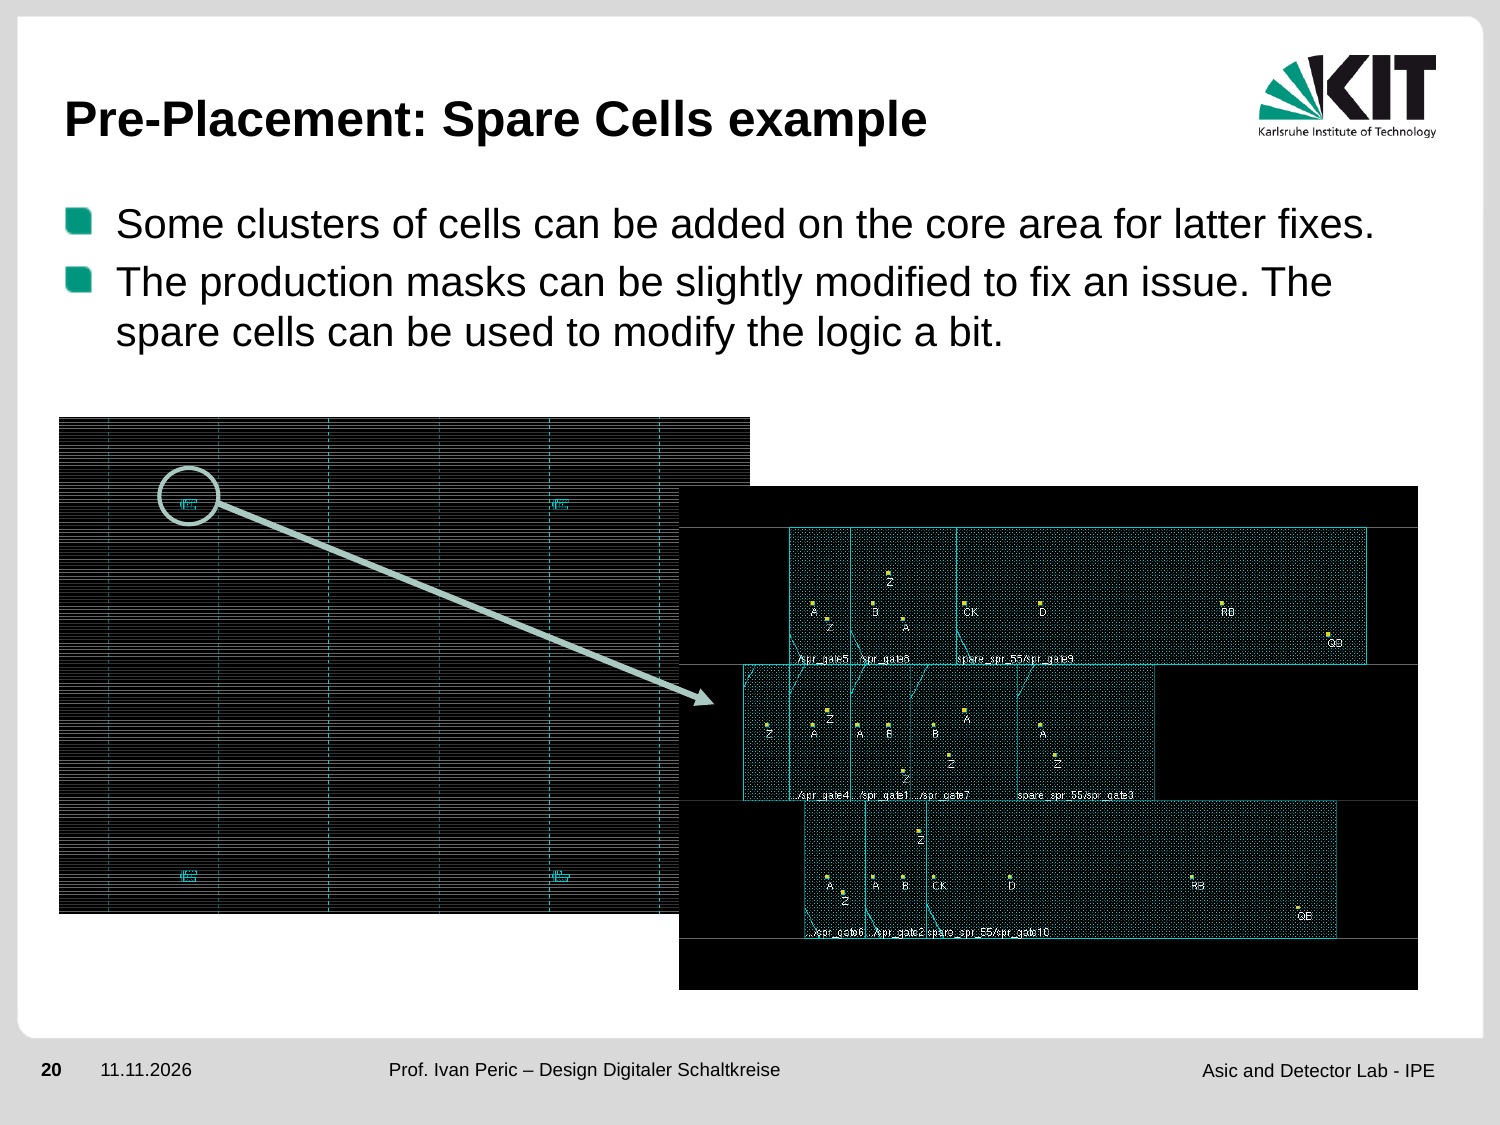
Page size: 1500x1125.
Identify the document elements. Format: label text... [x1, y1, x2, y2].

title Pre-Placement: Spare Cells example [64, 54, 1198, 147]
picture [0, 0, 1500, 1125]
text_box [218, 503, 715, 705]
list Some clusters of cells can be added on the core area for latter fixes. The production masks can be slightly modified to fix an issue. The spare cells can be used to modify the logic a bit. [64, 196, 1436, 1000]
